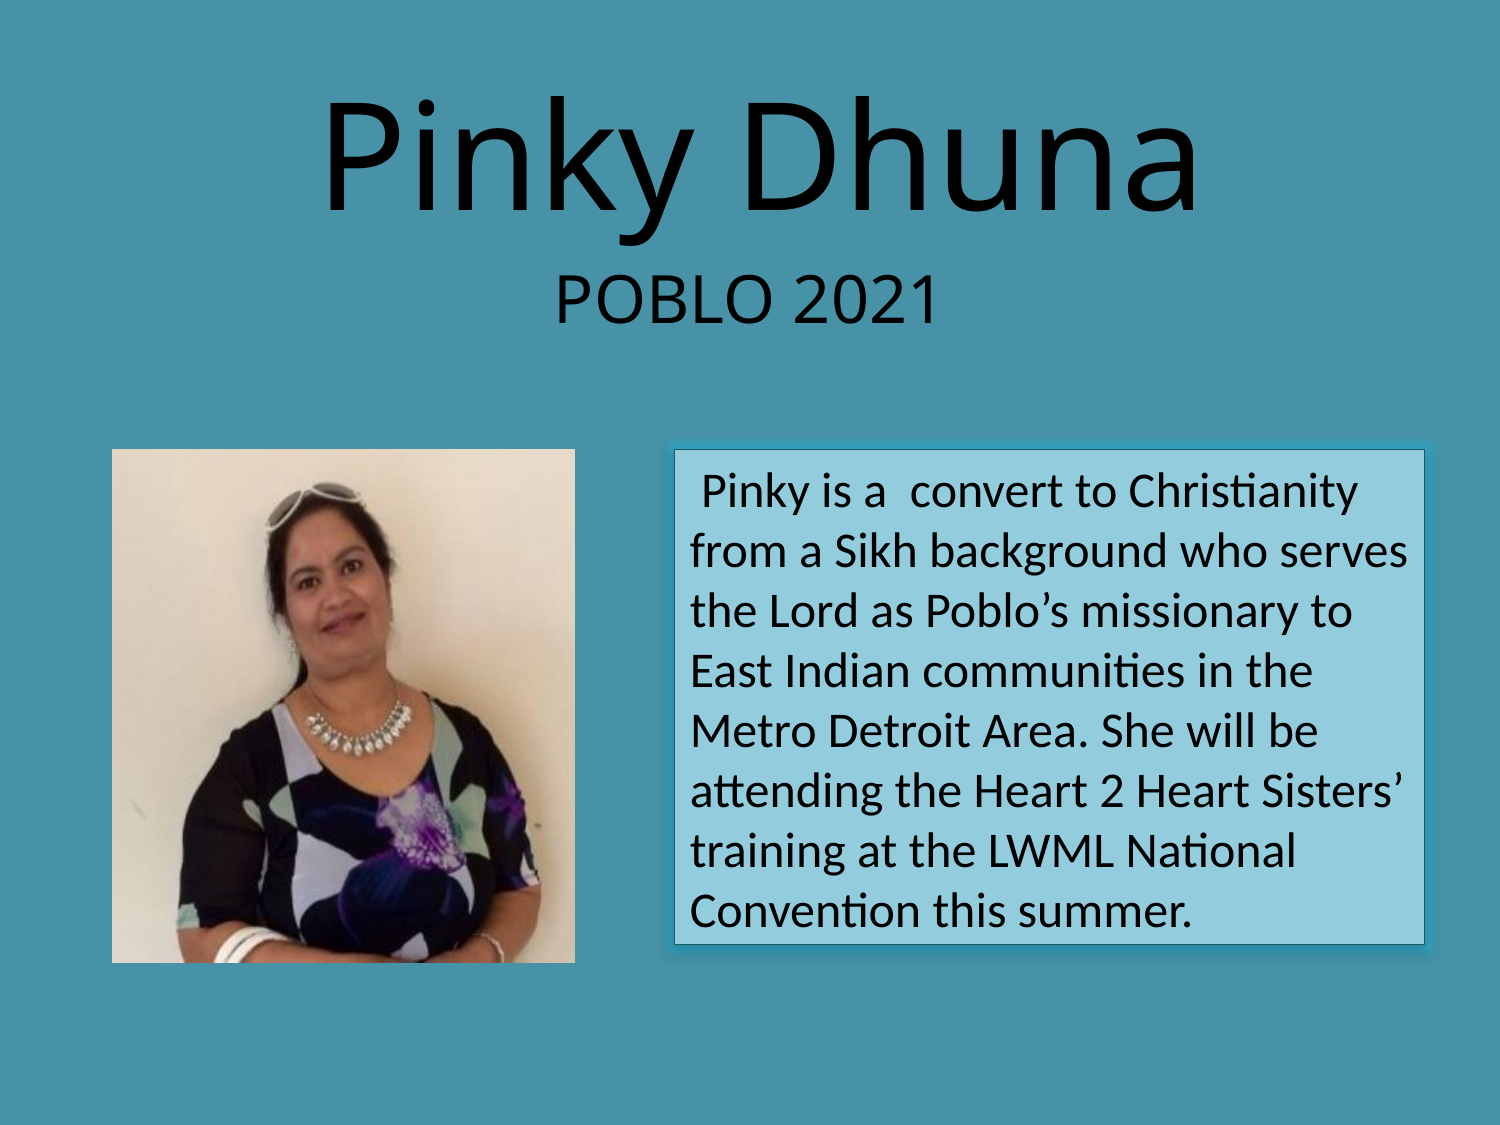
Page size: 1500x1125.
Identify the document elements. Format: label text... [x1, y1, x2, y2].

text_box Pinky is a convert to Christianity from a Sikh background who serves the Lord as Poblo’s missionary to East Indian communities in the Metro Detroit Area. She will be attending the Heart 2 Heart Sisters’ training at the LWML National Convention this summer. [674, 449, 1425, 945]
picture [112, 449, 576, 963]
title Pinky Dhuna [18, 50, 1500, 250]
text_box POBLO 2021 [12, 249, 1488, 345]
